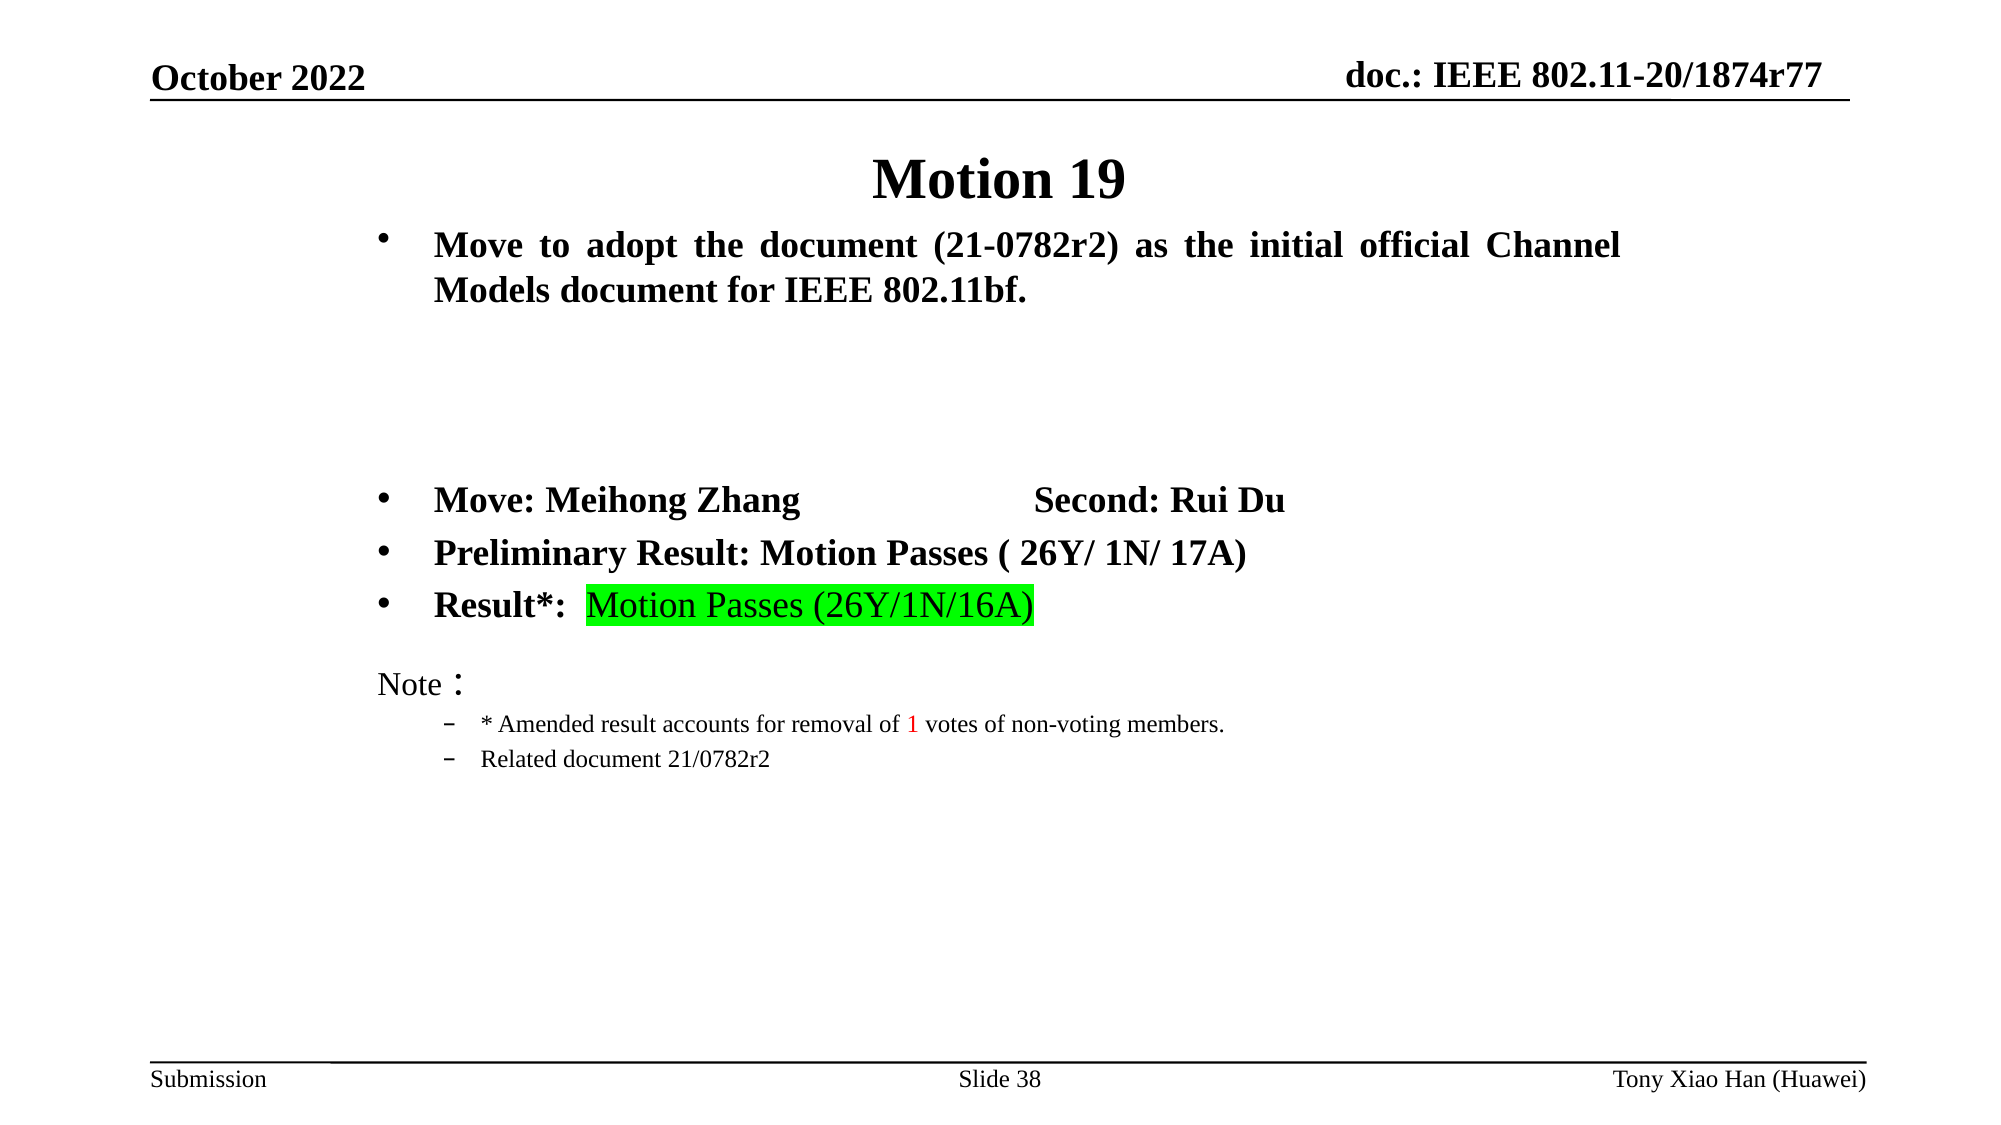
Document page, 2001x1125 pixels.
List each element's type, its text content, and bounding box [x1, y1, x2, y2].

text_box Move to adopt the document (21-0782r2) as the initial official Channel Models document for IEEE 802.11bf. Move: Meihong Zhang Second: Rui Du Preliminary Result: Motion Passes ( 26Y/ 1N/ 17A) Result*: Motion Passes (26Y/1N/16A) Note： * Amended result accounts for removal of 1 votes of non-voting members. Related document 21/0782r2 [362, 212, 1638, 900]
text_box Motion 19 [362, 87, 1638, 212]
